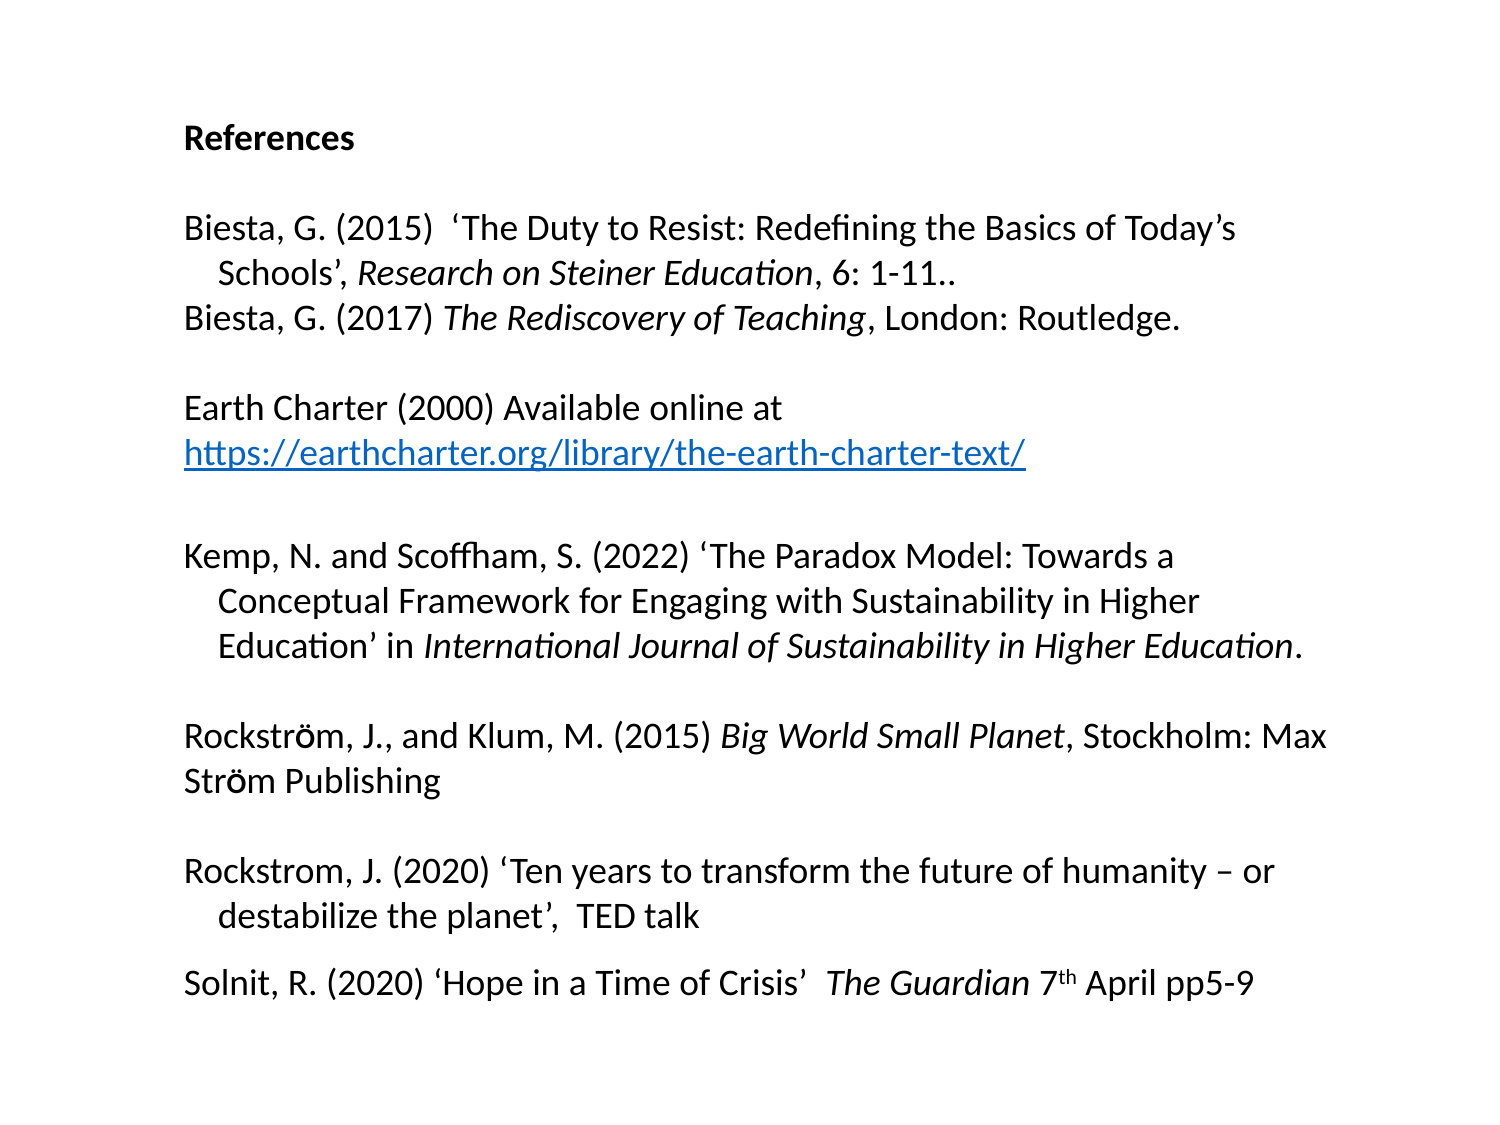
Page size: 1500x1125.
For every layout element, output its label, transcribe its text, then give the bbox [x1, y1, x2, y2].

text_box References Biesta, G. (2015) ‘The Duty to Resist: Redefining the Basics of Today’s Schools’, Research on Steiner Education, 6: 1-11.. Biesta, G. (2017) The Rediscovery of Teaching, London: Routledge. Earth Charter (2000) Available online at https://earthcharter.org/library/the-earth-charter-text/ Kemp, N. and Scoffham, S. (2022) ‘The Paradox Model: Towards a Conceptual Framework for Engaging with Sustainability in Higher Education’ in International Journal of Sustainability in Higher Education. RockstrÖm, J., and Klum, M. (2015) Big World Small Planet, Stockholm: Max StrÖm Publishing Rockstrom, J. (2020) ‘Ten years to transform the future of humanity – or destabilize the planet’, TED talk Solnit, R. (2020) ‘Hope in a Time of Crisis’ The Guardian 7th April pp5-9 [169, 105, 1355, 1011]
